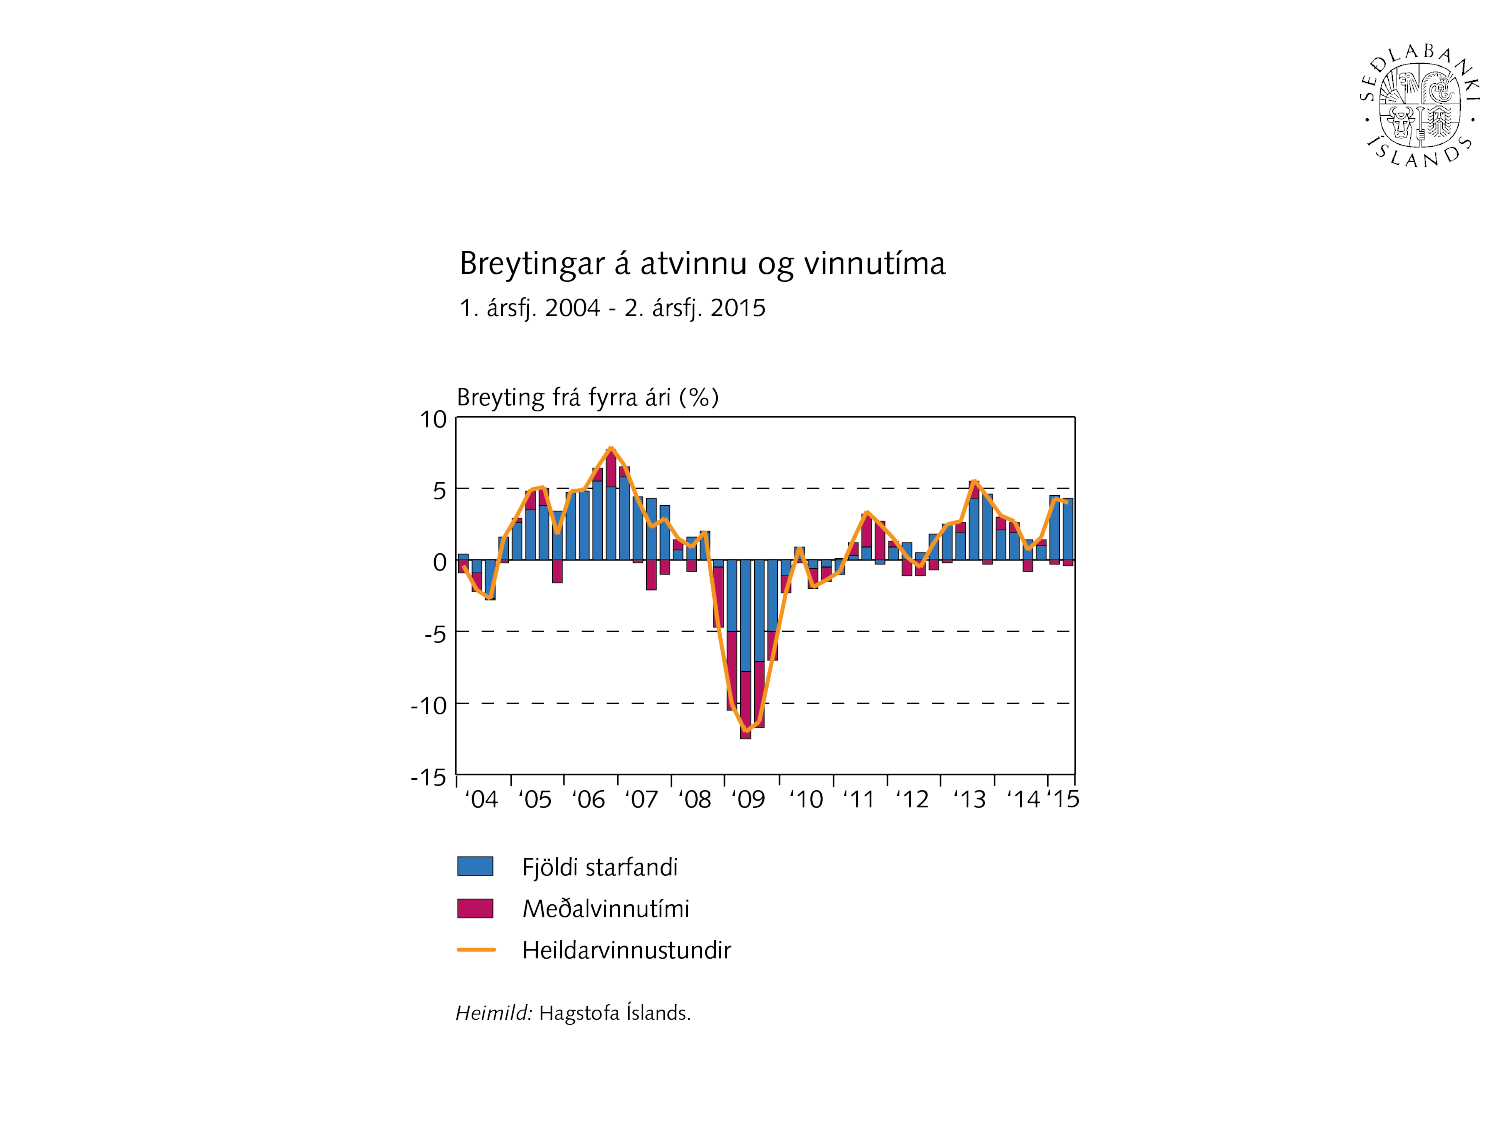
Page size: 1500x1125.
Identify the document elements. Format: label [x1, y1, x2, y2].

picture [1357, 42, 1482, 173]
list [408, 245, 1080, 1090]
